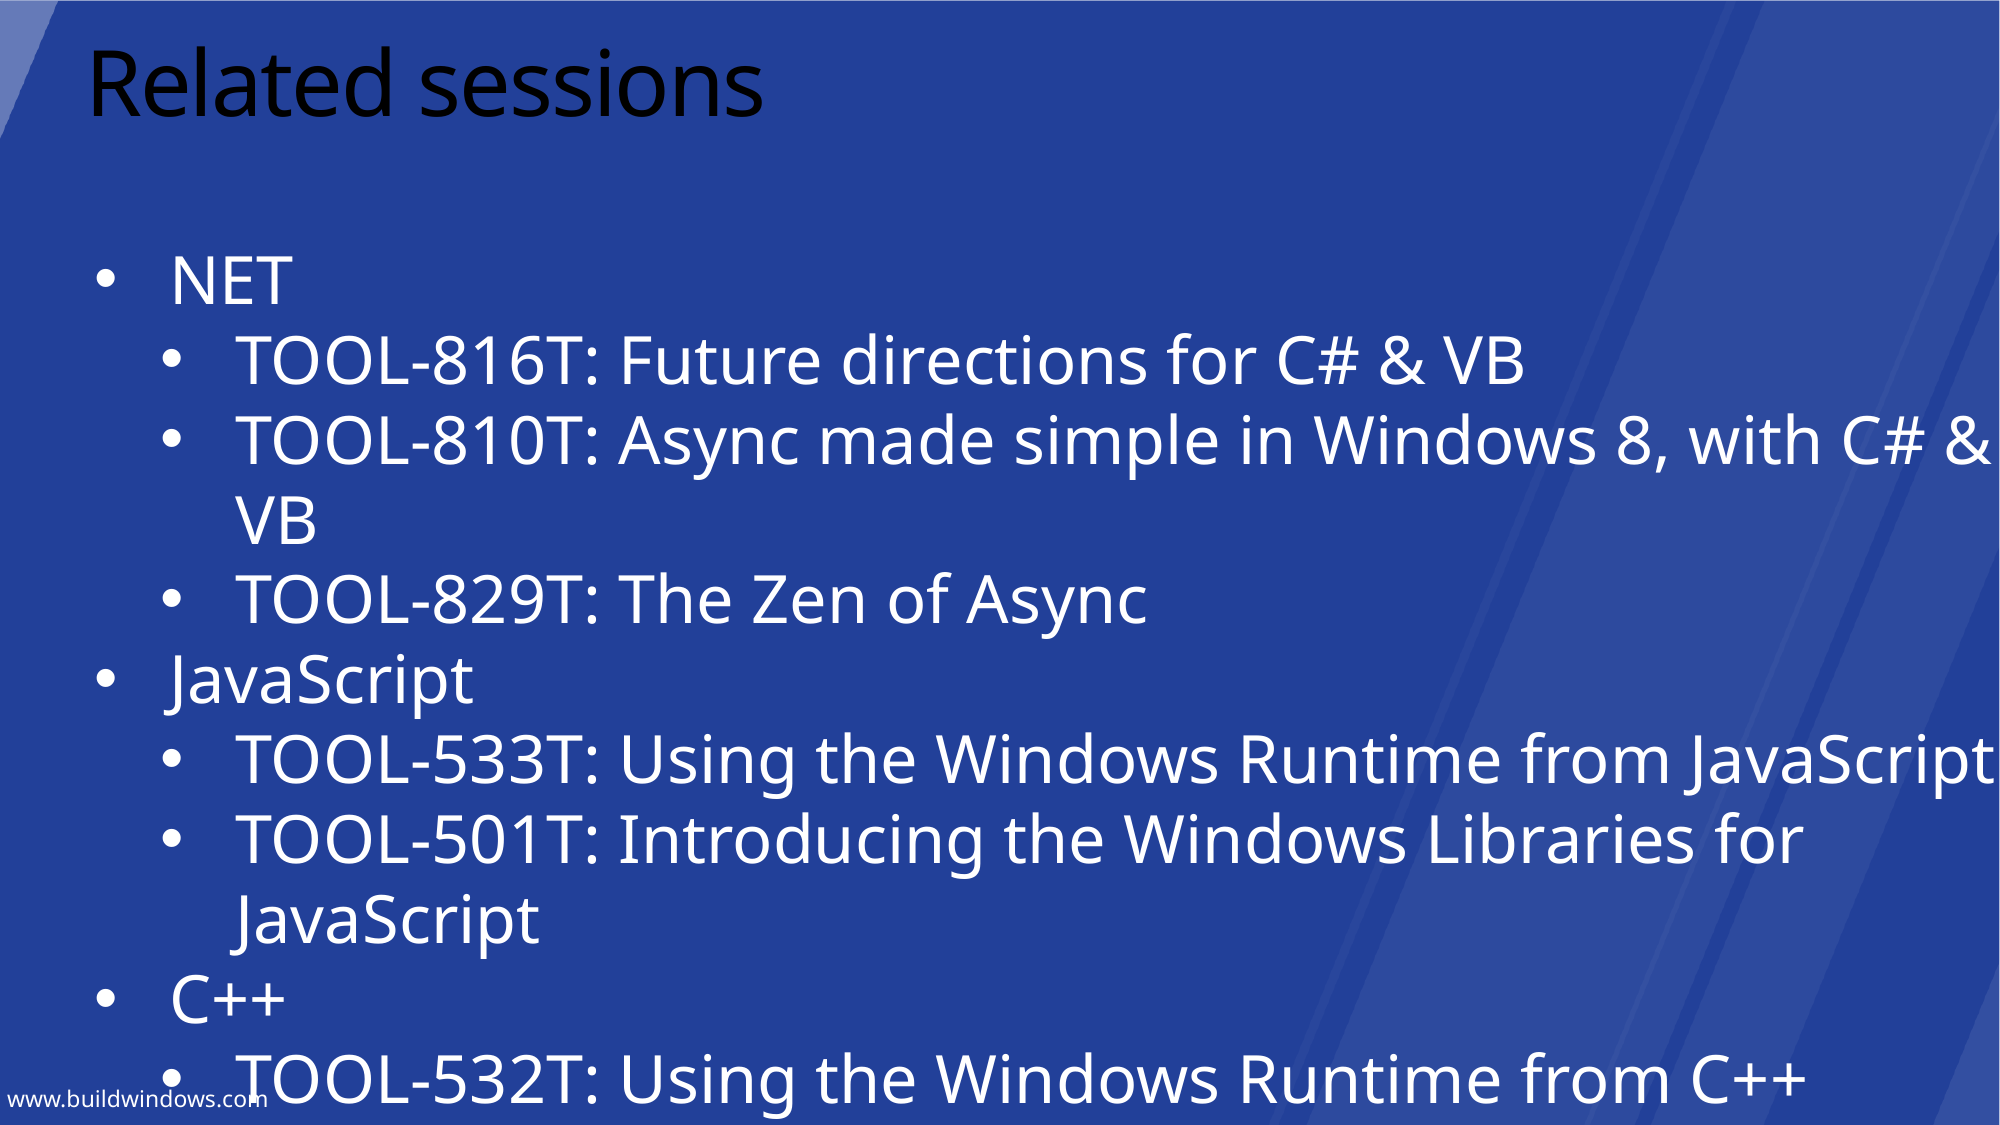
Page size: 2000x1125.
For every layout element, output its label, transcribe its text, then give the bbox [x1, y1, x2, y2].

text_box [92, 965, 1922, 1000]
list NET TOOL-816T: Future directions for C# & VB TOOL-810T: Async made simple in Windows 8, with C# & VB TOOL-829T: The Zen of Async JavaScript TOOL-533T: Using the Windows Runtime from JavaScript TOOL-501T: Introducing the Windows Libraries for JavaScript C++ TOOL-532T: Using the Windows Runtime from C++ [19, 237, 2000, 965]
title Related sessions [85, 37, 1914, 138]
picture [0, 0, 2000, 1125]
